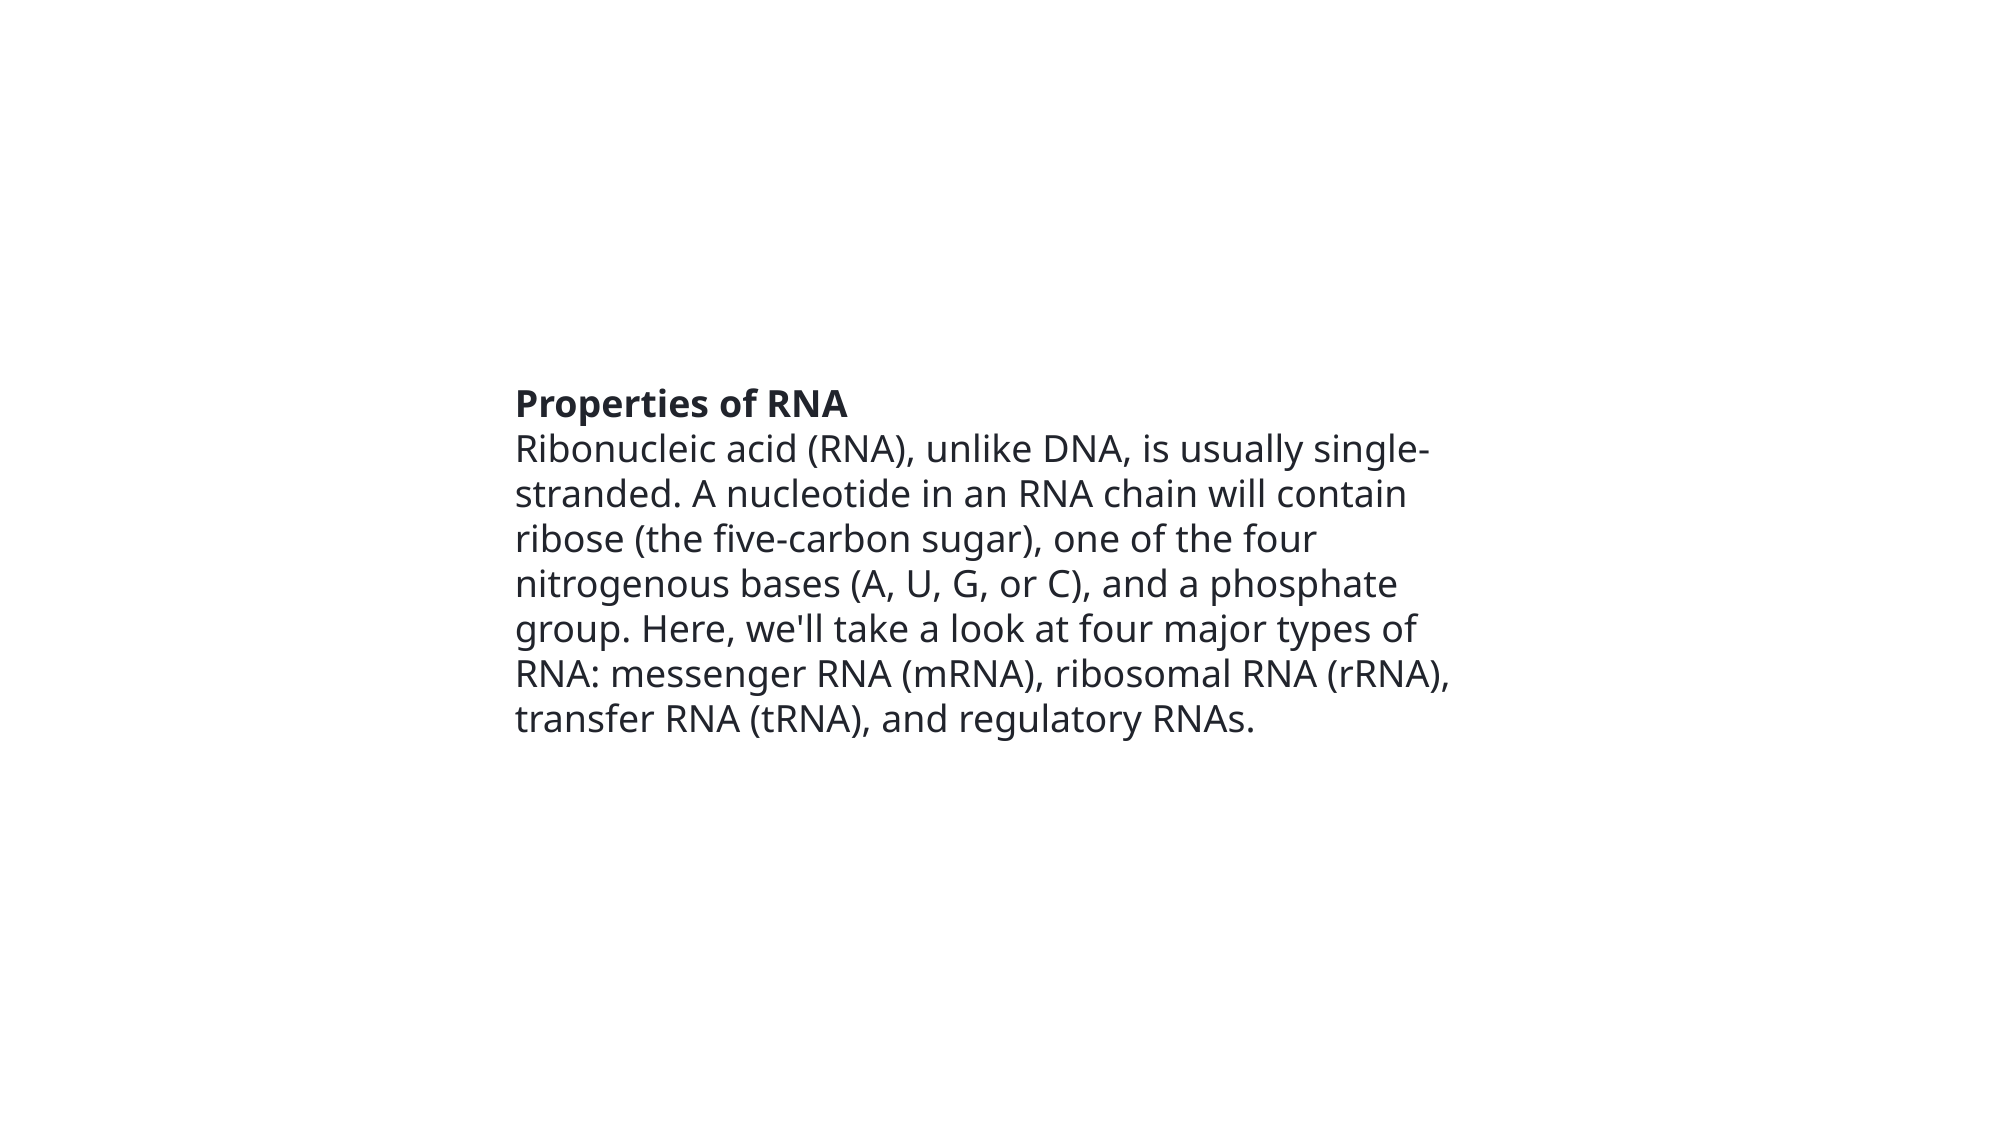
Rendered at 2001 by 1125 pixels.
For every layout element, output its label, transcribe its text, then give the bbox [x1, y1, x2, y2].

text_box Properties of RNA Ribonucleic acid (RNA), unlike DNA, is usually single-stranded. A nucleotide in an RNA chain will contain ribose (the five-carbon sugar), one of the four nitrogenous bases (A, U, G, or C), and a phosphate group. Here, we'll take a look at four major types of RNA: messenger RNA (mRNA), ribosomal RNA (rRNA), transfer RNA (tRNA), and regulatory RNAs. [500, 373, 1500, 748]
